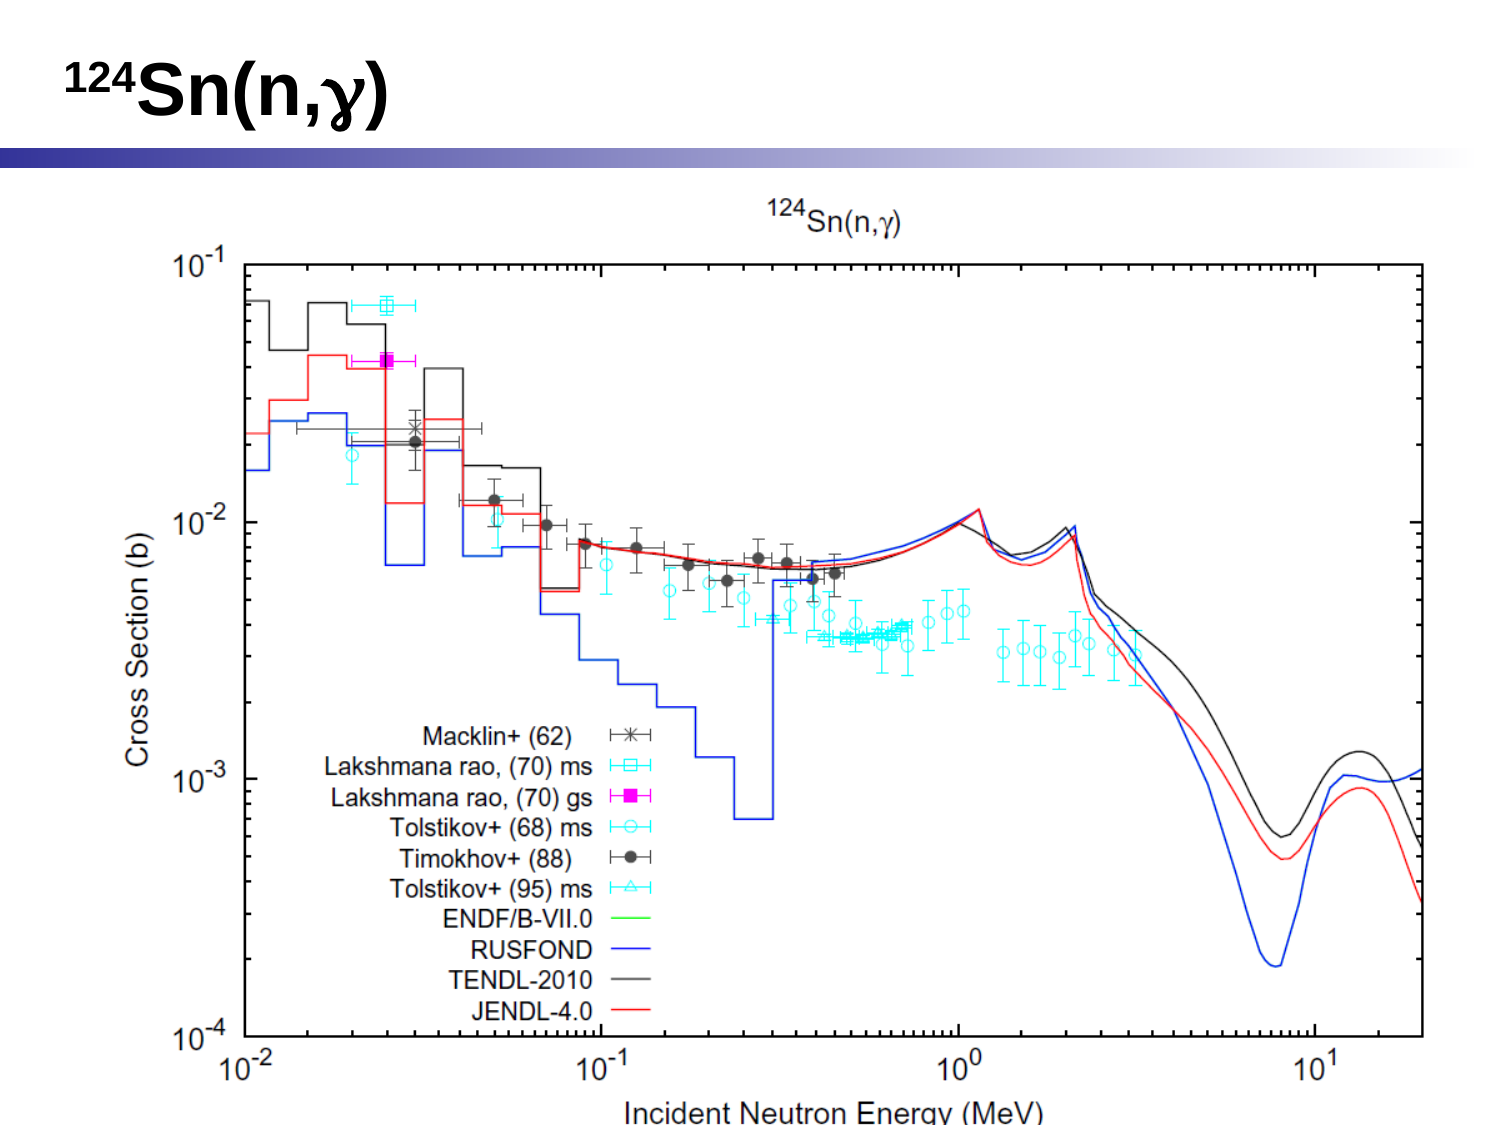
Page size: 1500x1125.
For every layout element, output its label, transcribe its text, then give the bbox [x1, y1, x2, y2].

picture [0, 76, 1500, 1125]
text_box 124Sn(n,g) [48, 33, 406, 75]
